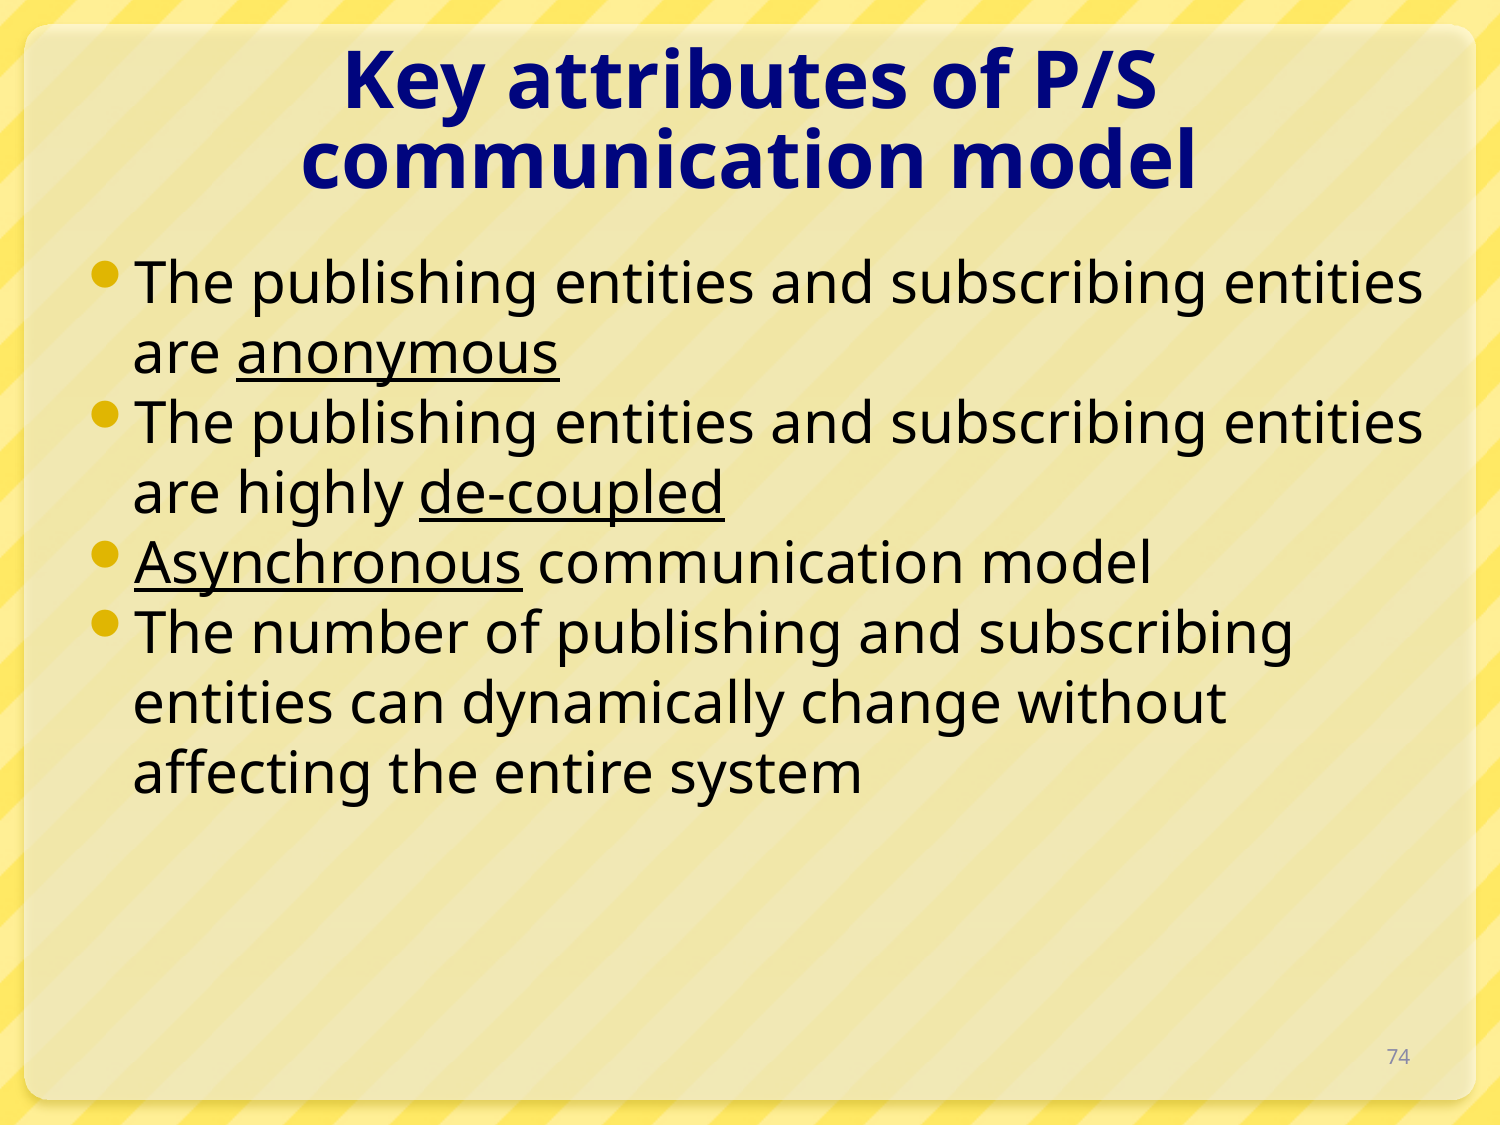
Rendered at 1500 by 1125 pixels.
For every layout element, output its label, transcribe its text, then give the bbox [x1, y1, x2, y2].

list The publishing entities and subscribing entities are anonymous The publishing entities and subscribing entities are highly de-coupled Asynchronous communication model The number of publishing and subscribing entities can dynamically change without affecting the entire system [50, 237, 1450, 1005]
title Key attributes of P/S communication model [50, 37, 1450, 213]
text_box [0, 0, 1500, 1125]
text_box [1417, 1097, 1465, 1106]
text_box [40, 1101, 91, 1106]
slide_number 74 [1074, 1019, 1425, 1080]
